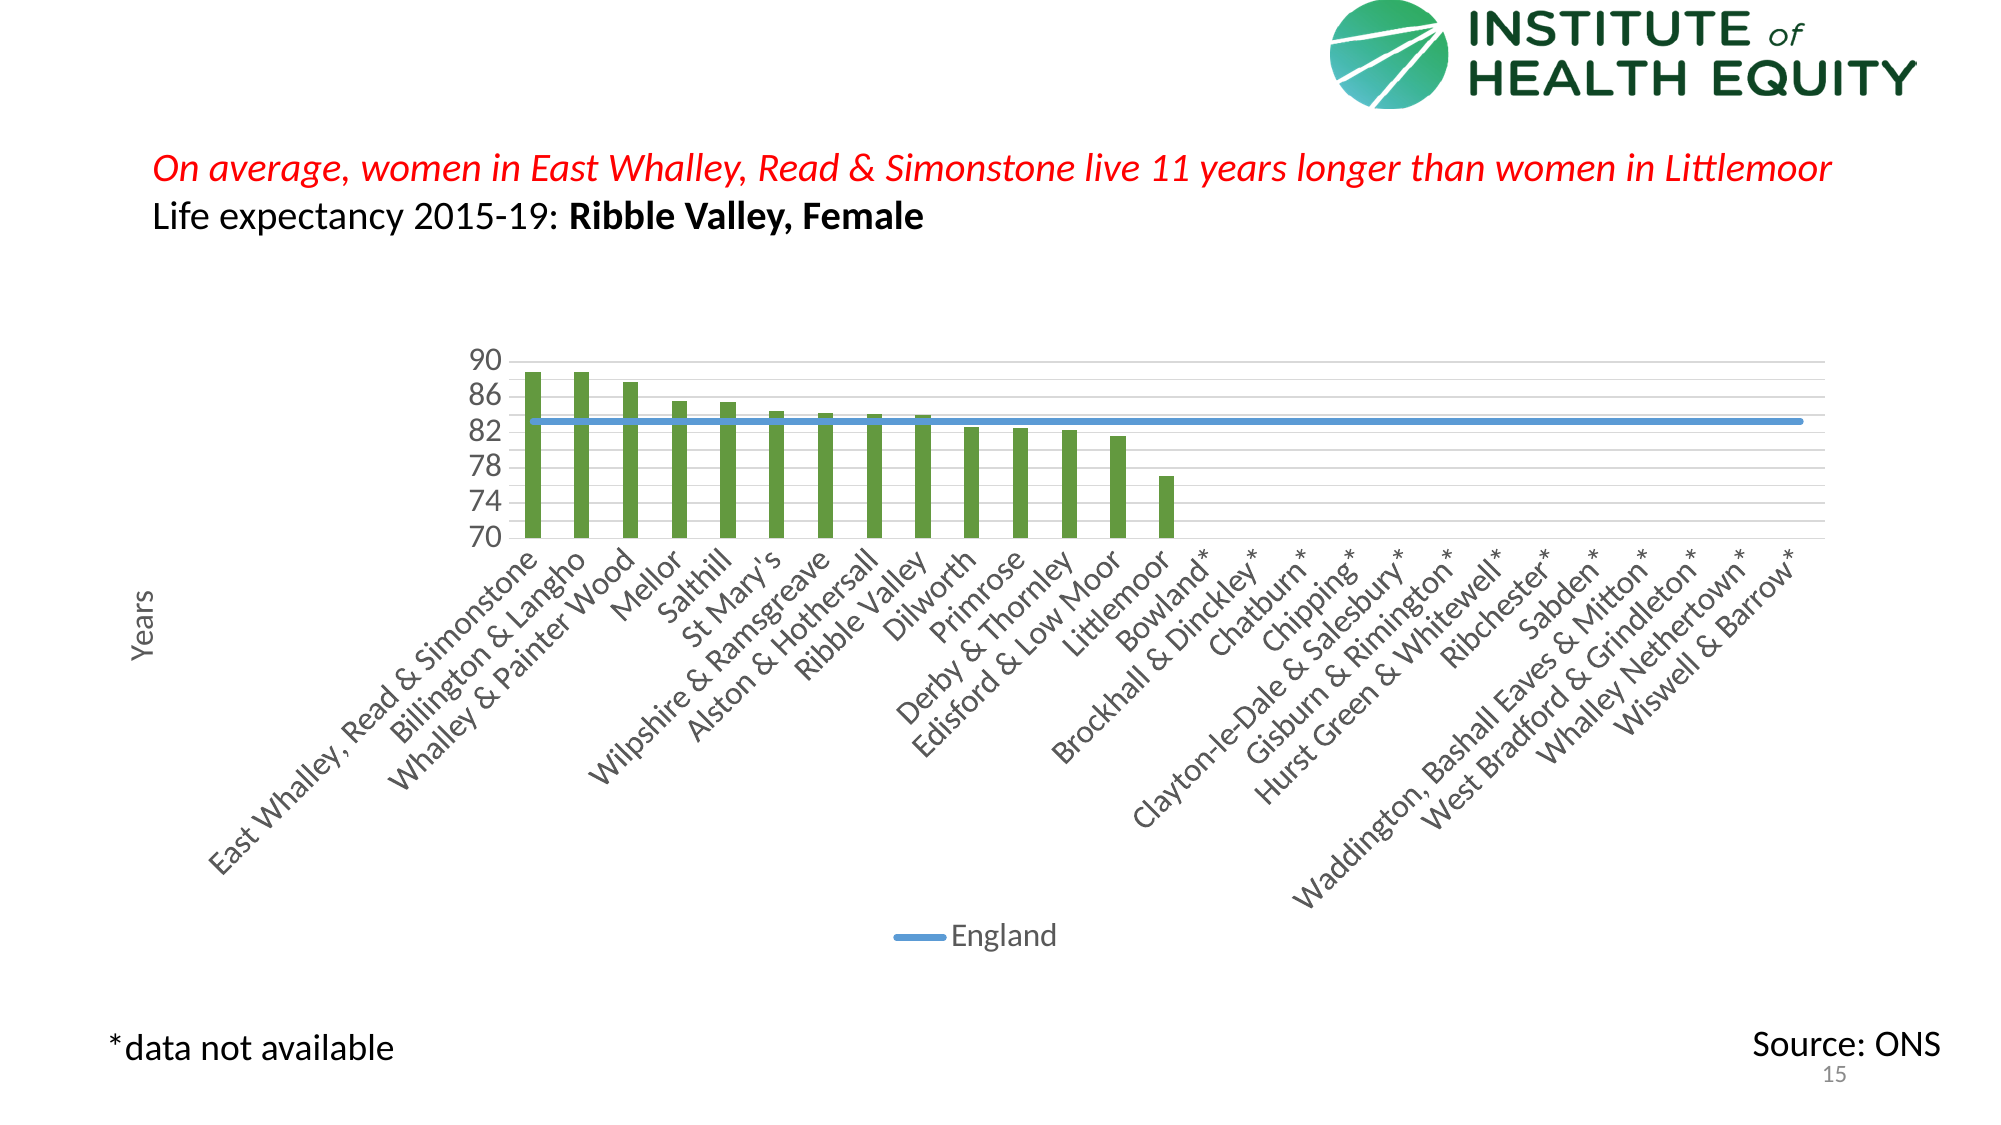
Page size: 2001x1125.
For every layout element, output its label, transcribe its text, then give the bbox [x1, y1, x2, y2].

text_box *data not available [91, 1015, 472, 1076]
chart [91, 345, 1863, 961]
text_box Source: ONS [1576, 1011, 1956, 1072]
slide_number 15 [1412, 1042, 1863, 1103]
title On average, women in East Whalley, Read & Simonstone live 11 years longer than women in Littlemoor Life expectancy 2015-19: Ribble Valley, Female [137, 108, 1863, 271]
picture [1330, 0, 1917, 109]
